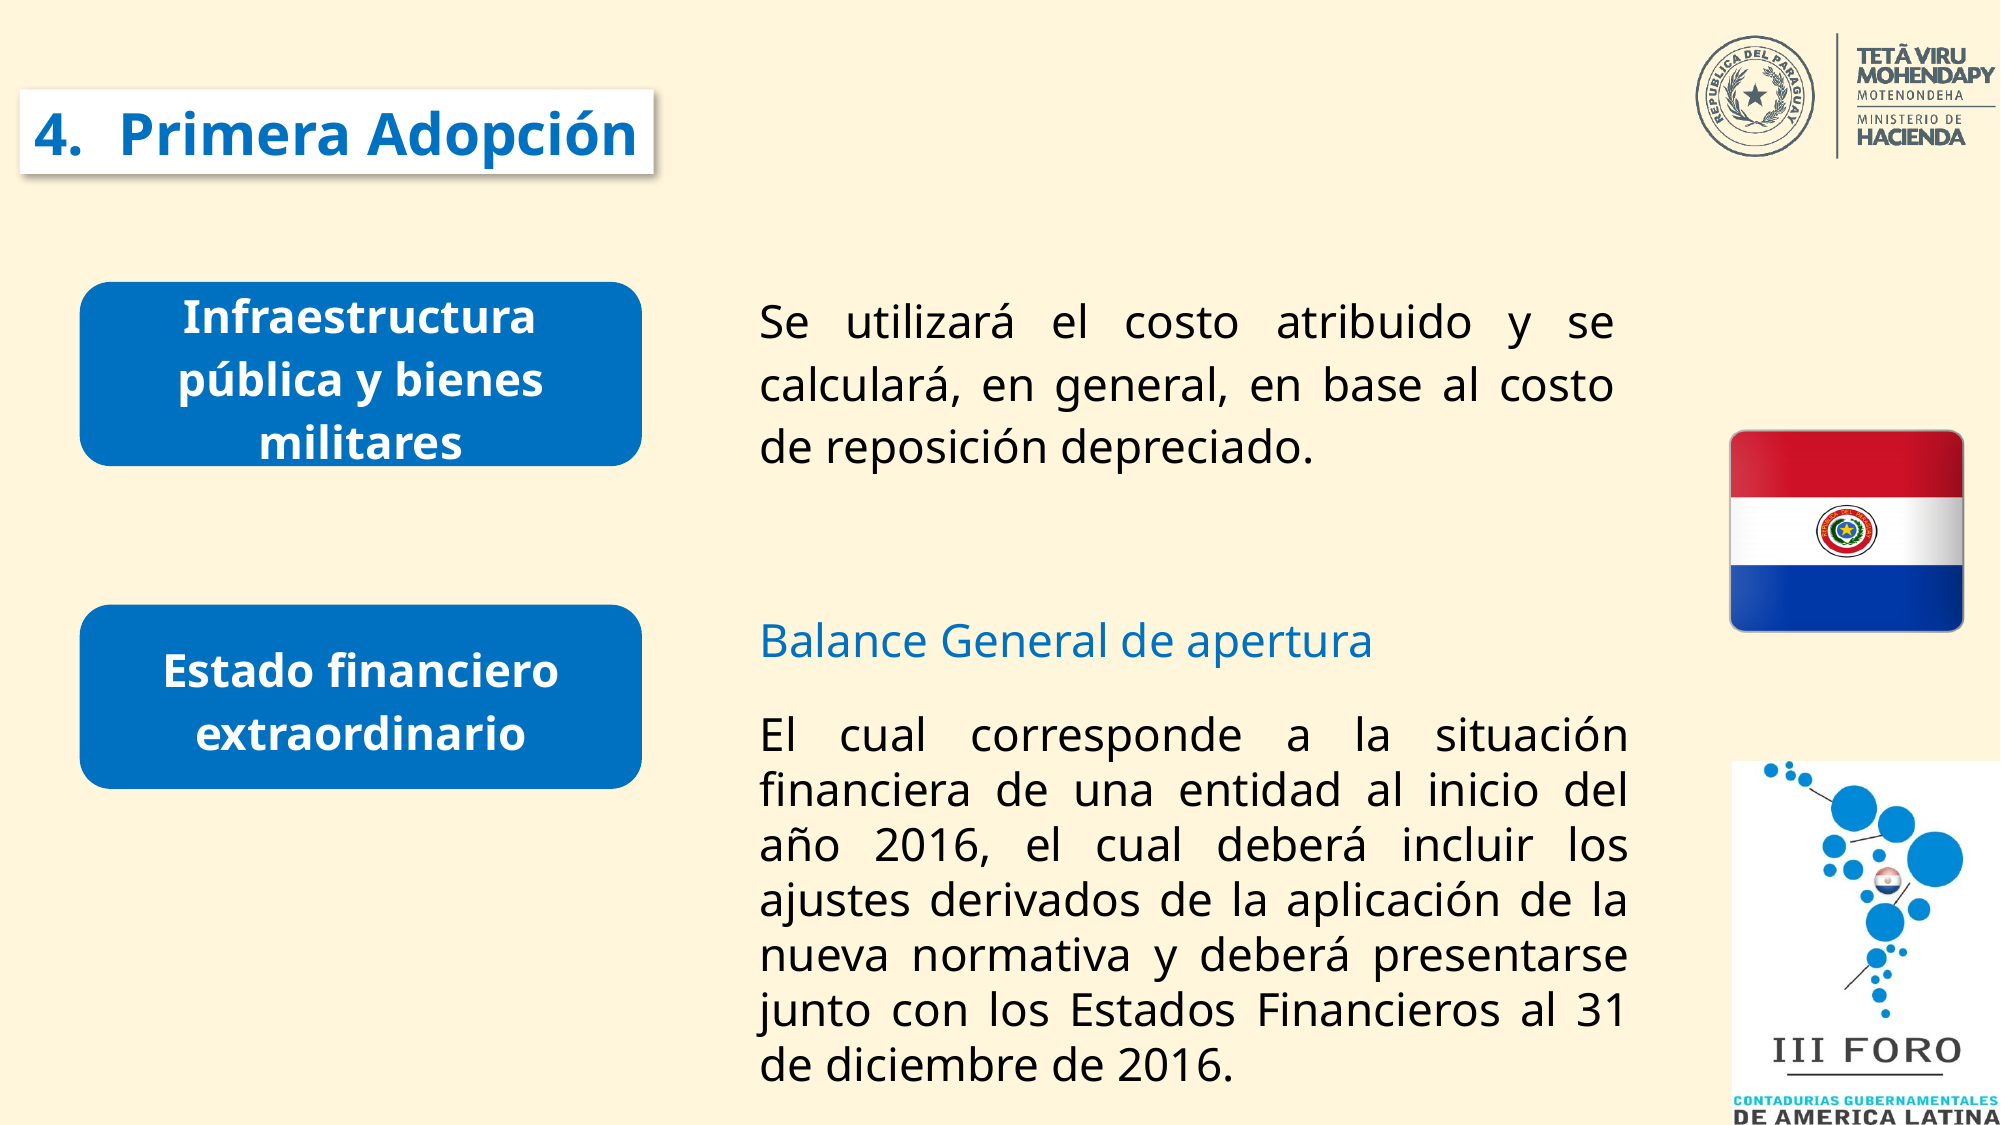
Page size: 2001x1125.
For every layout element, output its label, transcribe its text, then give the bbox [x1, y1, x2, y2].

text_box Infraestructura pública y bienes militares [79, 281, 643, 467]
picture [1693, 33, 2000, 160]
text_box Se utilizará el costo atribuido y se calculará, en general, en base al costo de reposición depreciado. [744, 281, 1631, 498]
text_box Estado financiero extraordinario [79, 604, 643, 790]
text_box Primera Adopción [19, 89, 654, 174]
picture [1675, 420, 2000, 643]
picture [1732, 761, 2000, 1125]
text_box Balance General de apertura El cual corresponde a la situación financiera de una entidad al inicio del año 2016, el cual deberá incluir los ajustes derivados de la aplicación de la nueva normativa y deberá presentarse junto con los Estados Financieros al 31 de diciembre de 2016. [744, 604, 1645, 986]
